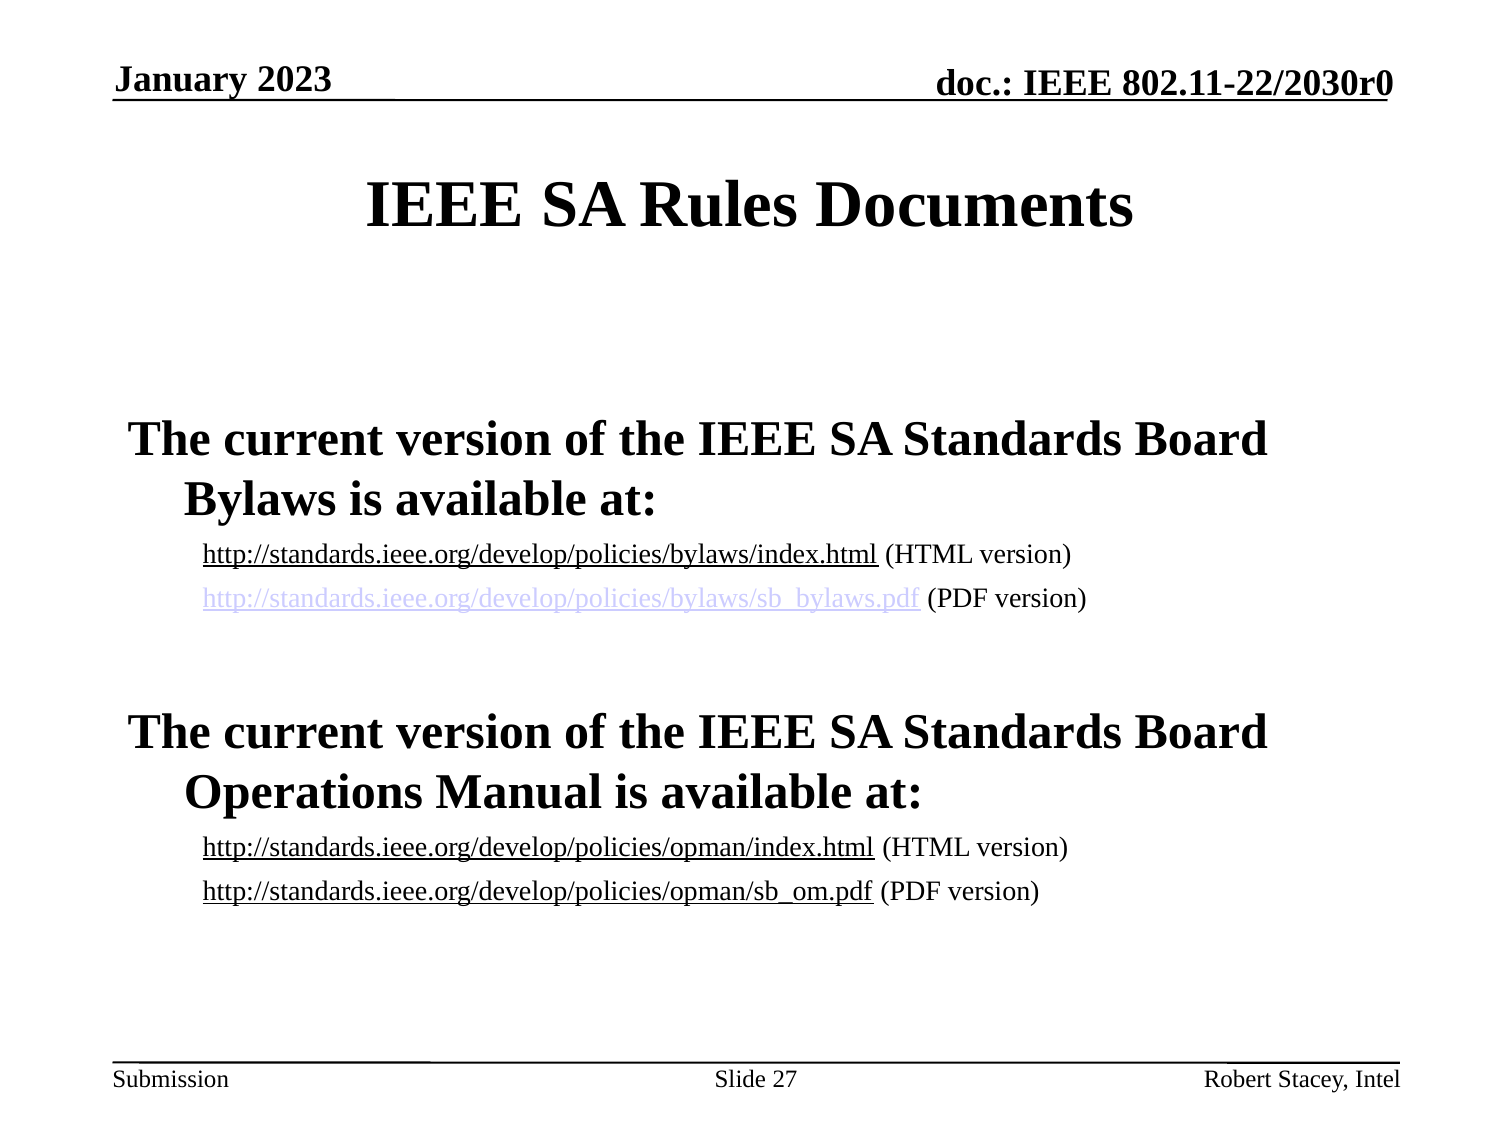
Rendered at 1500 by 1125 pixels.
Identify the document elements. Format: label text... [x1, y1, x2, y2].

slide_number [114, 54, 423, 100]
slide_number Slide 27 [712, 1061, 800, 1123]
footer Robert Stacey, Intel [878, 1061, 1402, 1093]
title IEEE SA Rules Documents [112, 112, 1388, 288]
list The current version of the IEEE SA Standards Board Bylaws is available at: http://standards.ieee.org/develop/policies/bylaws/index.html (HTML version) http://standards.ieee.org/develop/policies/bylaws/sb_bylaws.pdf (PDF version) The current version of the IEEE SA Standards Board Operations Manual is available at: http://standards.ieee.org/develop/policies/opman/index.html (HTML version) http://standards.ieee.org/develop/policies/opman/sb_om.pdf (PDF version) [112, 324, 1388, 1000]
